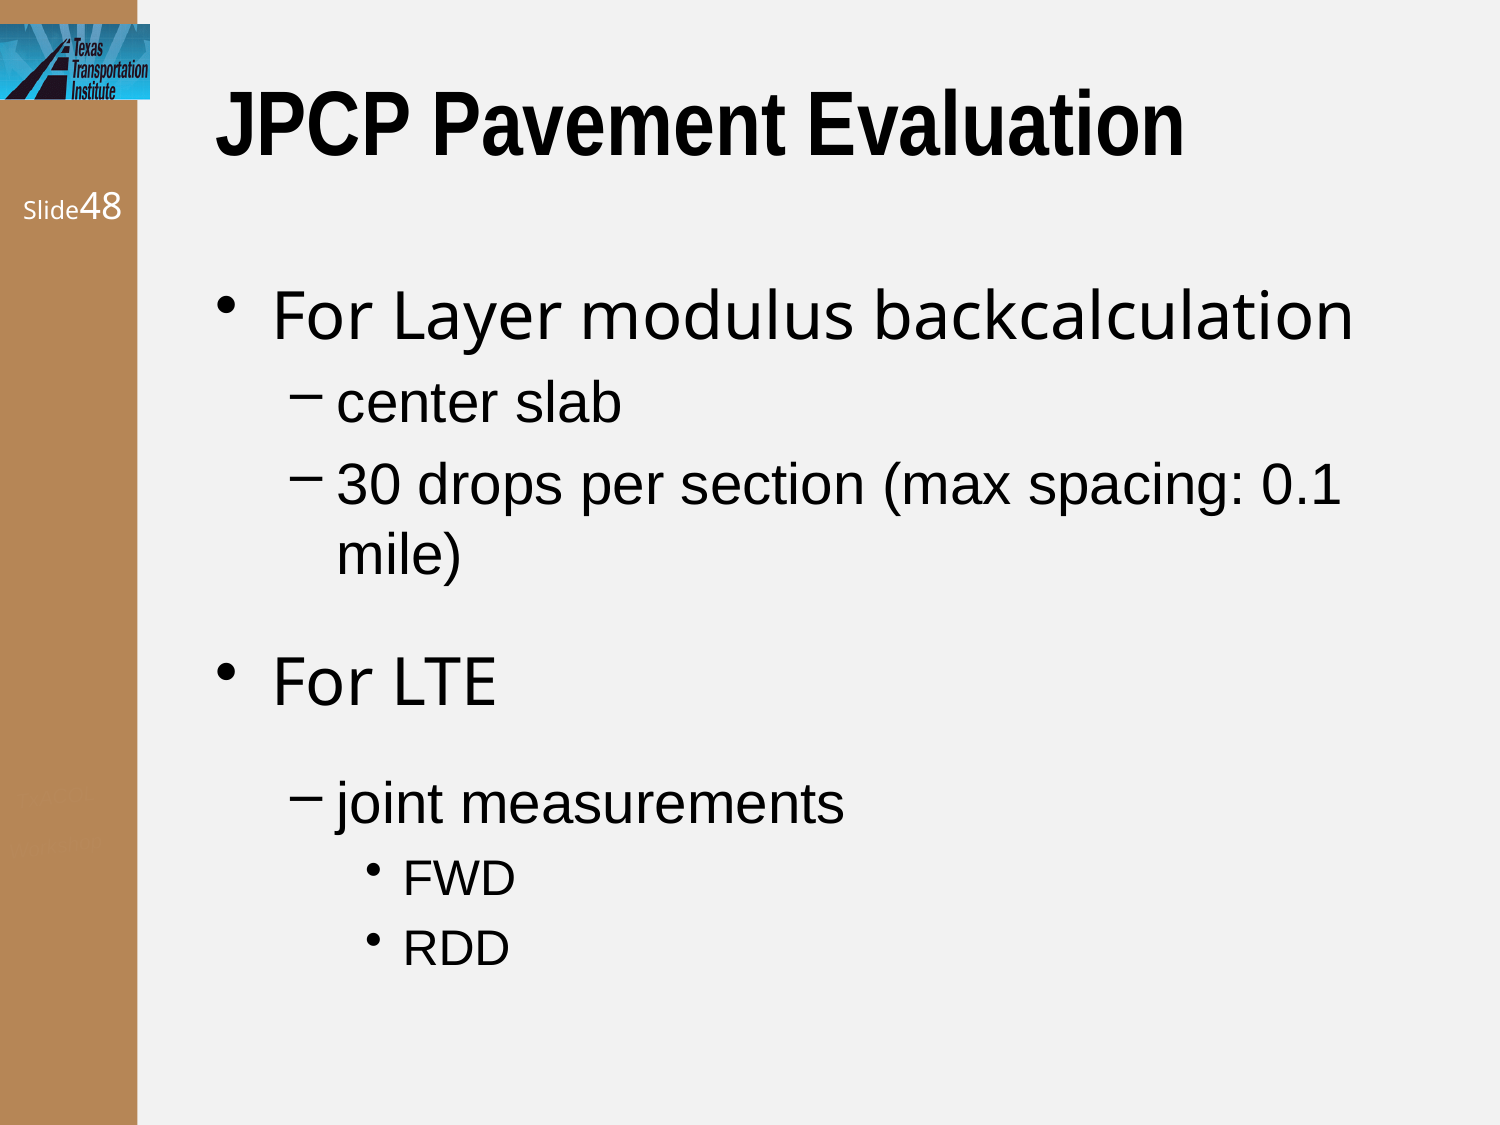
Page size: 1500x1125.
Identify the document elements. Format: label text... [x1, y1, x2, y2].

title JPCP Pavement Evaluation [199, 24, 1376, 213]
list For Layer modulus backcalculation center slab 30 drops per section (max spacing: 0.1 mile) For LTE joint measurements FWD RDD [199, 224, 1476, 968]
picture [0, 24, 150, 100]
slide_number Slide48 [0, 174, 138, 266]
